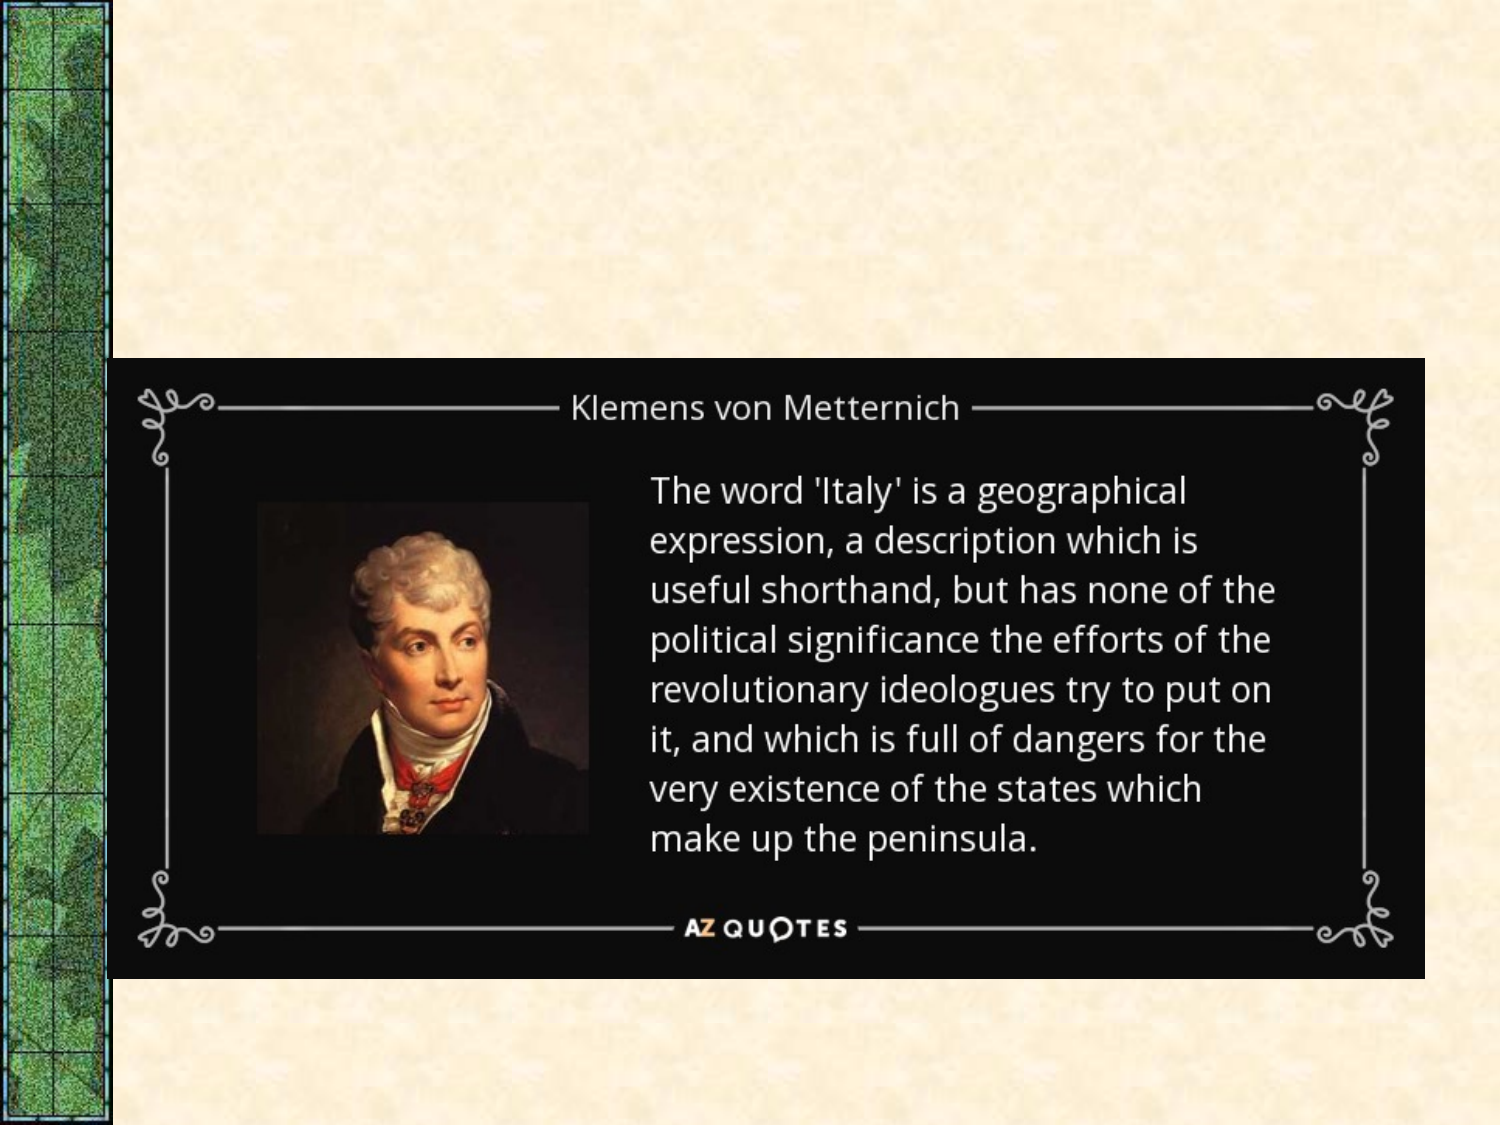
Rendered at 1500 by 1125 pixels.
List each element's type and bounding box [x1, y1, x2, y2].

picture [0, 0, 1500, 1125]
list [106, 358, 1426, 979]
